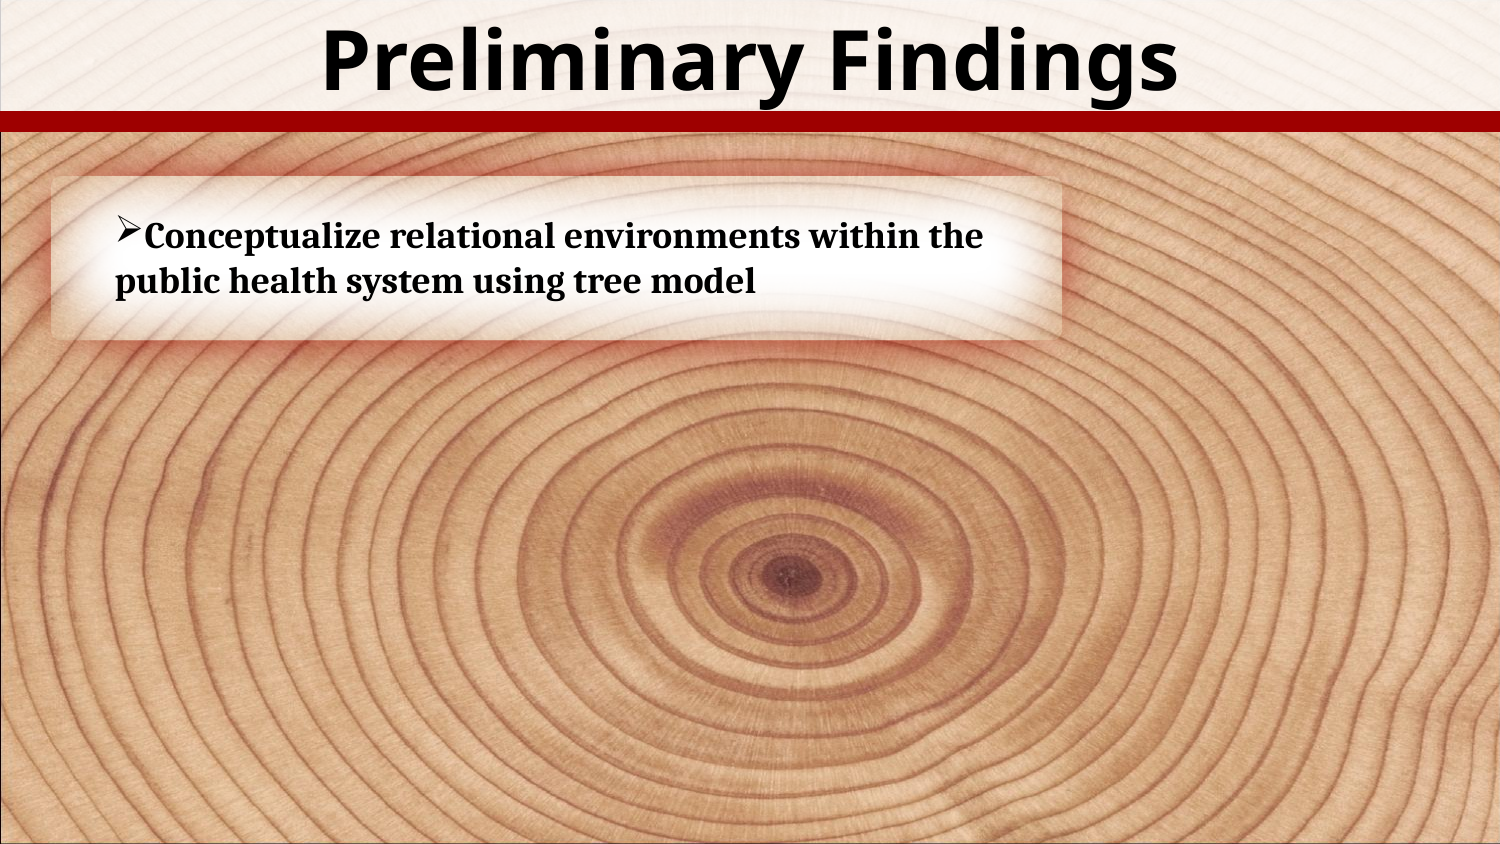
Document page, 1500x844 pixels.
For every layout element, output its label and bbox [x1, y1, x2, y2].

picture [0, 132, 1500, 844]
text_box [24, 149, 1088, 366]
title [0, 0, 1500, 111]
